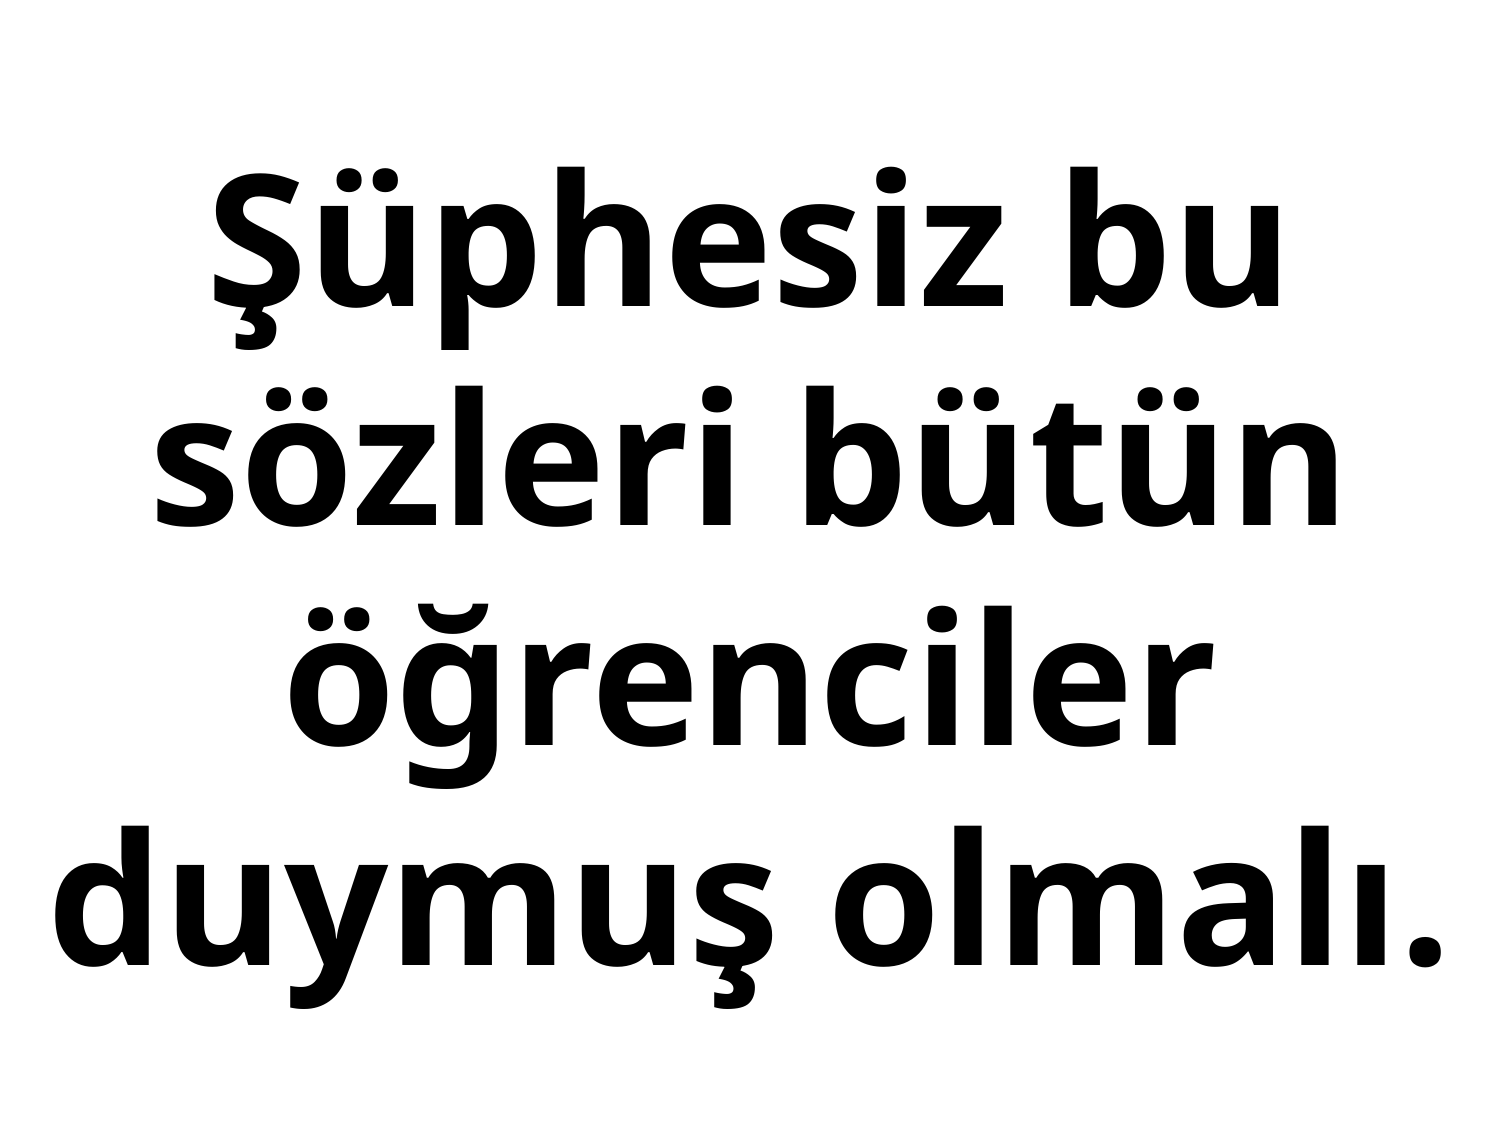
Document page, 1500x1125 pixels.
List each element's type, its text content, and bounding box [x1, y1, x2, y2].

title Şüphesiz bu sözleri bütün öğrenciler duymuş olmalı. [0, 35, 1500, 1090]
